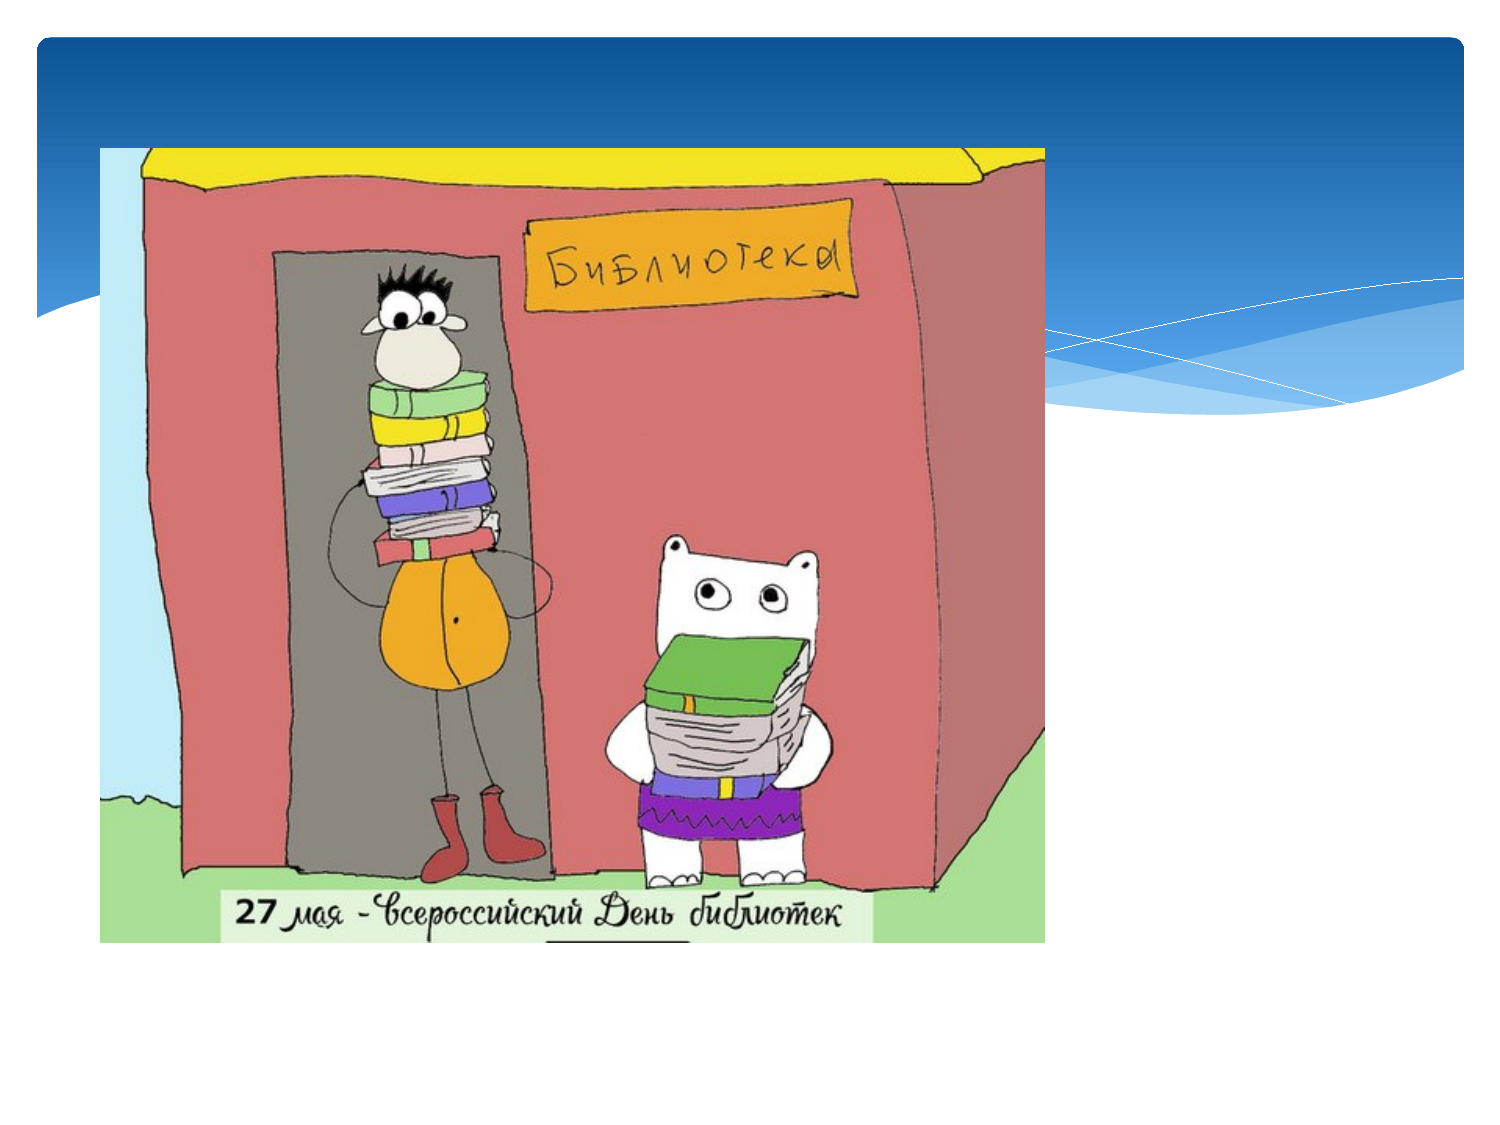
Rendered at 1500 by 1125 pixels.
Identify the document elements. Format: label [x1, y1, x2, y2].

picture [100, 148, 1045, 944]
